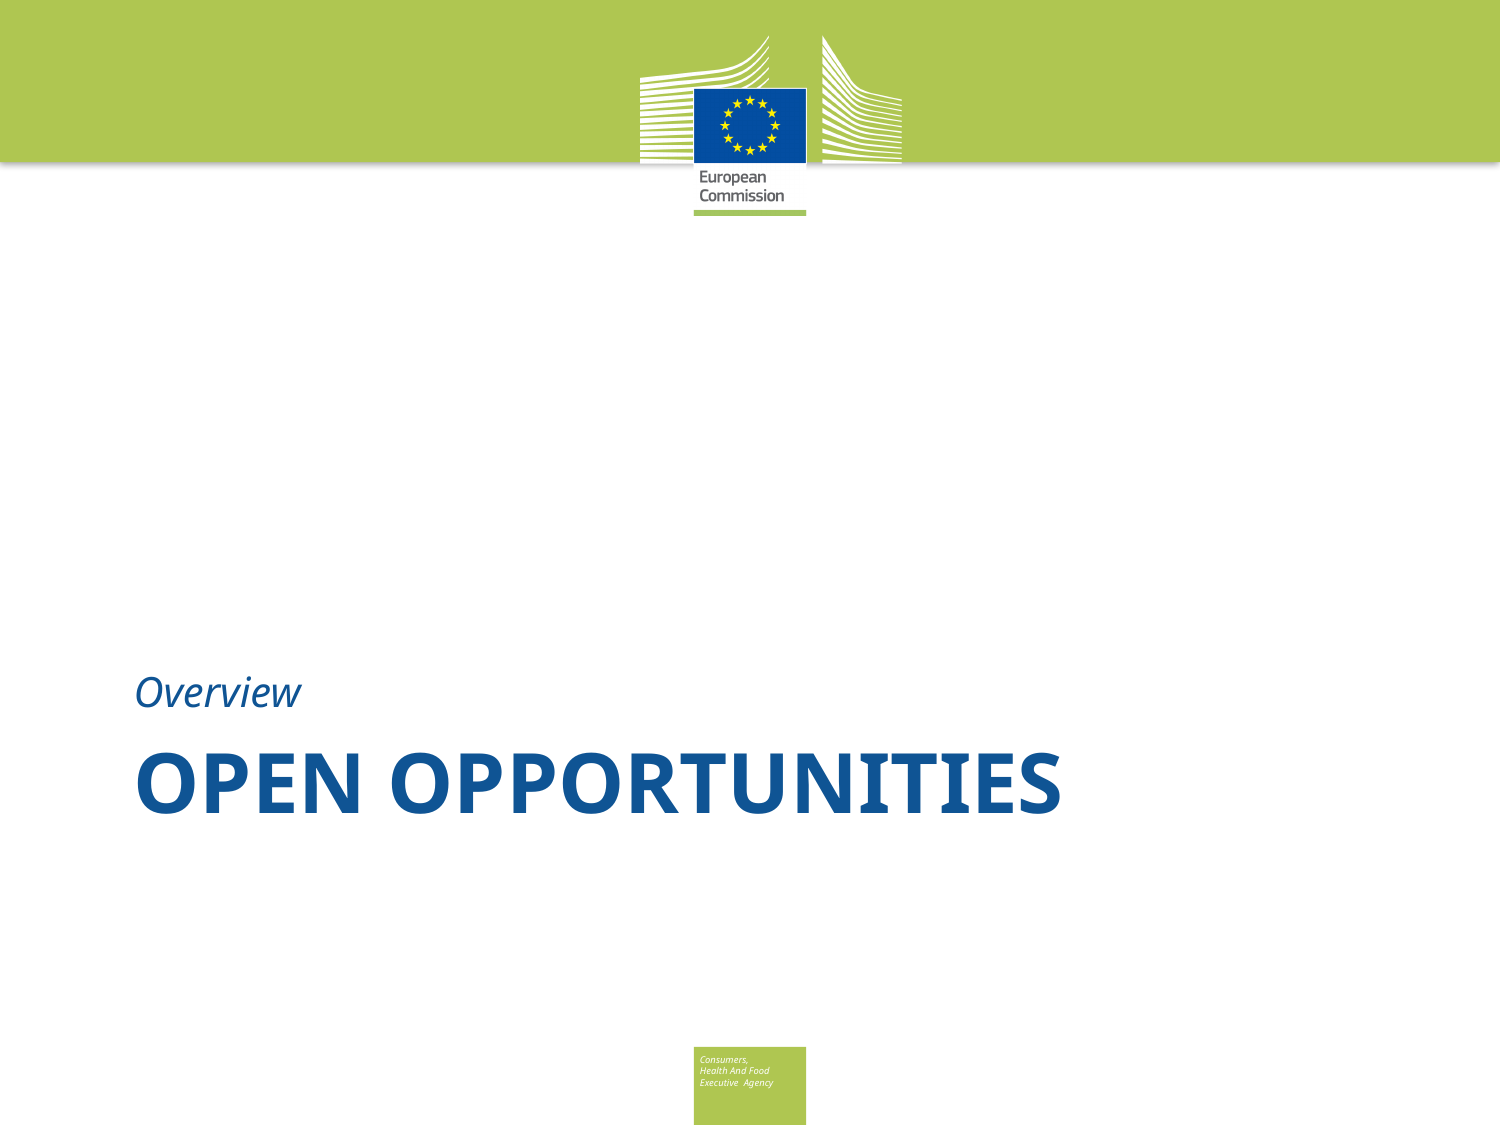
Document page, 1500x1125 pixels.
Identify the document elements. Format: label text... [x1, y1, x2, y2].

list Overview [118, 476, 1394, 724]
title open opportunities [118, 724, 1394, 947]
picture [640, 35, 902, 216]
